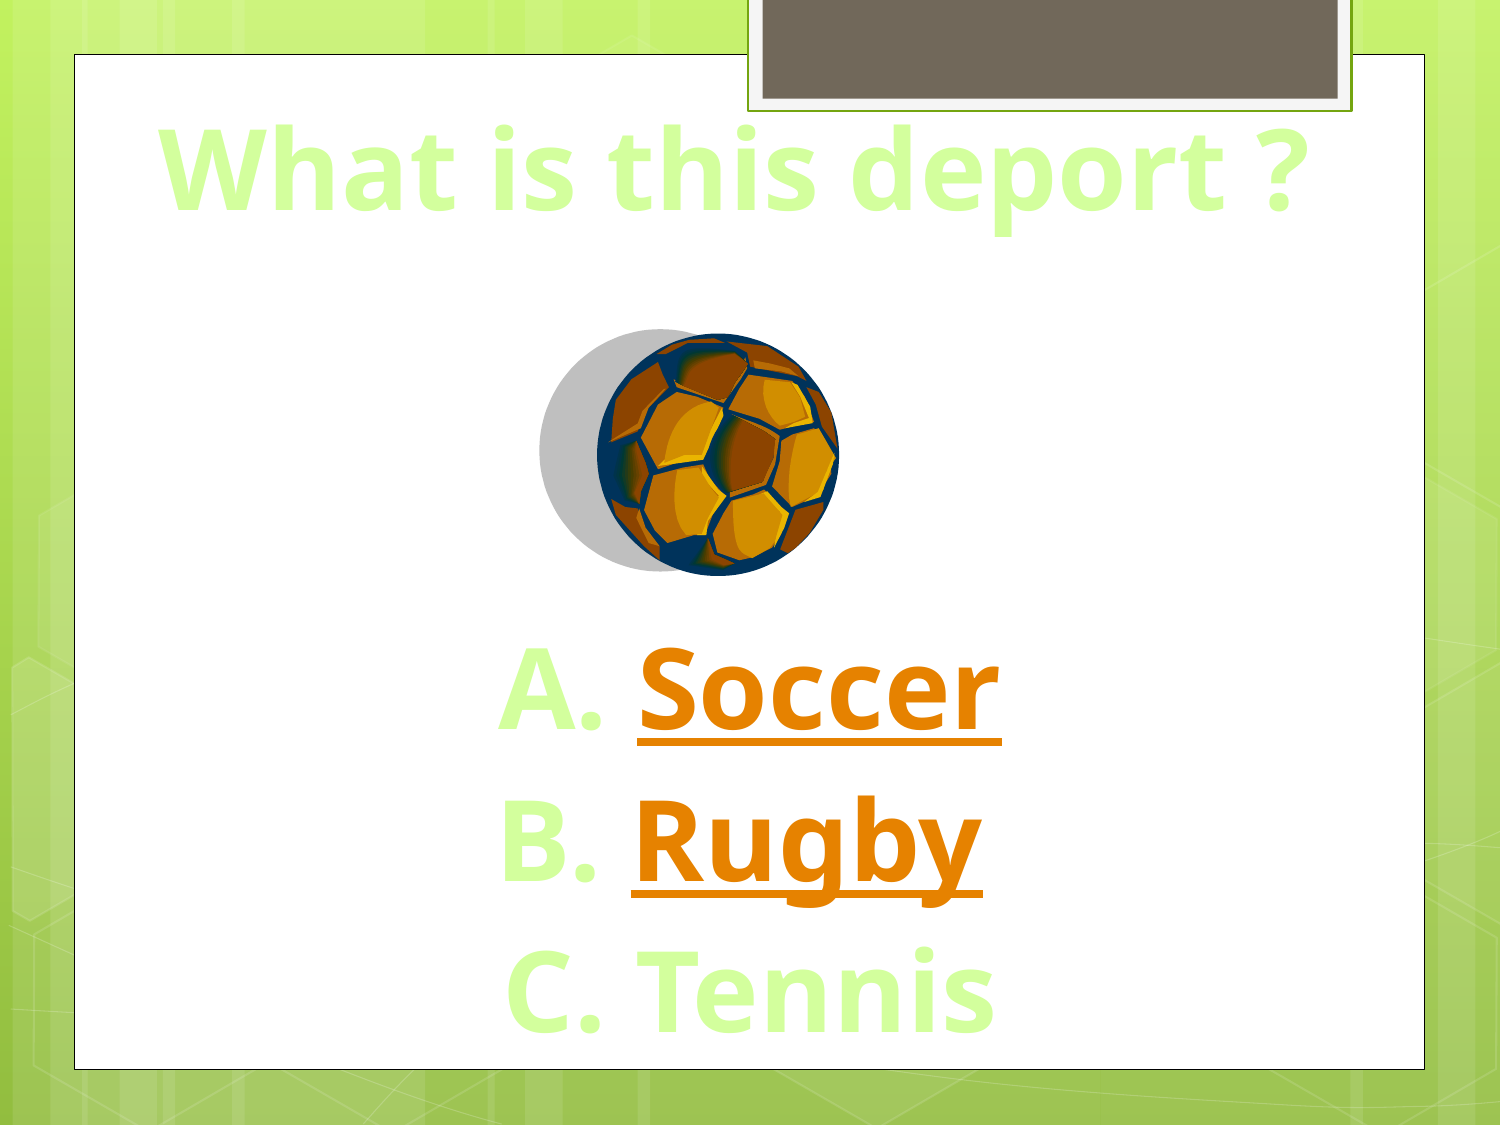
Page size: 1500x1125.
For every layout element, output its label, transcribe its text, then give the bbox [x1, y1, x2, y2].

picture [539, 328, 840, 577]
text_box C. Tennis [487, 912, 1013, 1063]
text_box A. Soccer [483, 609, 1017, 778]
text_box What is this deport ? [143, 89, 1326, 240]
text_box B. Rugby [479, 761, 999, 930]
